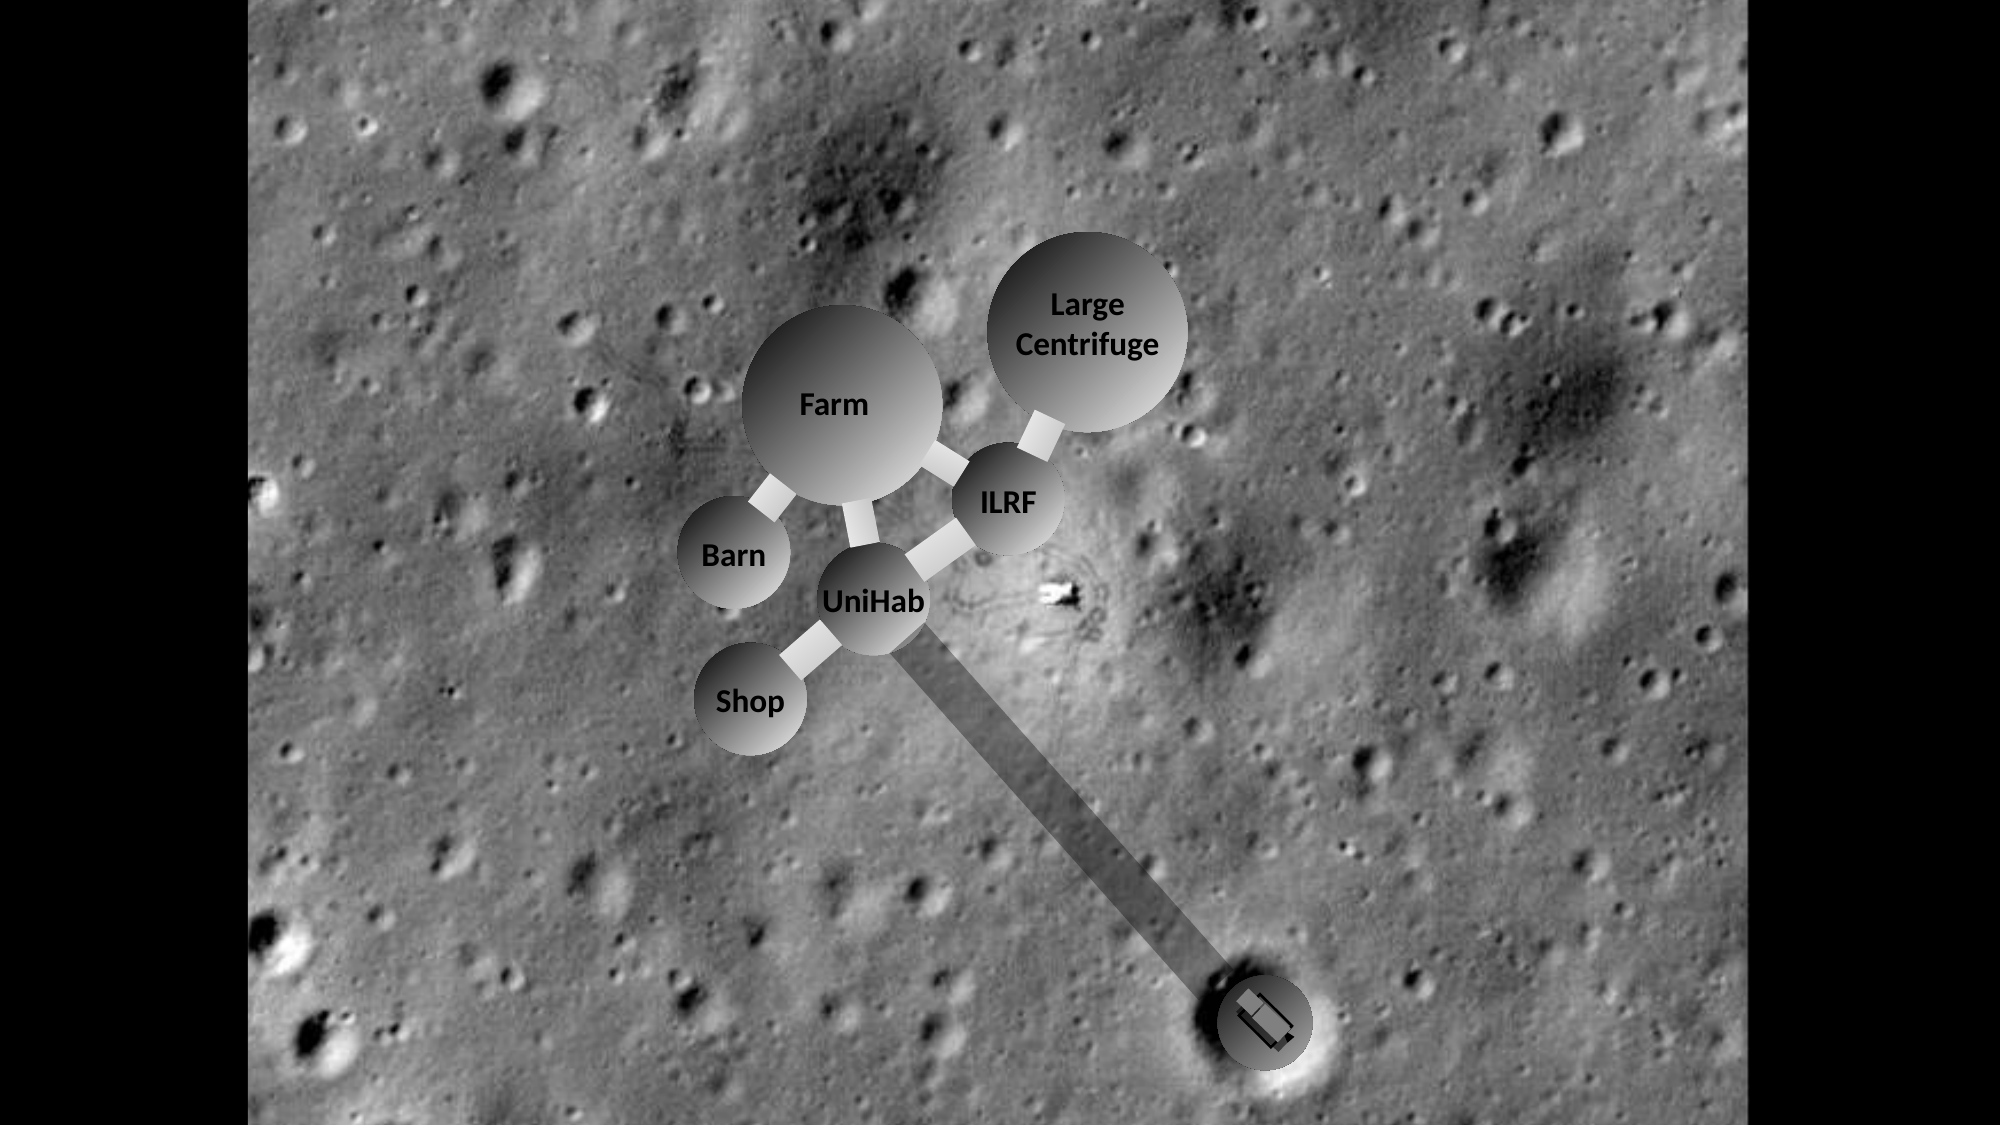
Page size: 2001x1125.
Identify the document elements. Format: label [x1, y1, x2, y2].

picture [247, 0, 1750, 1125]
